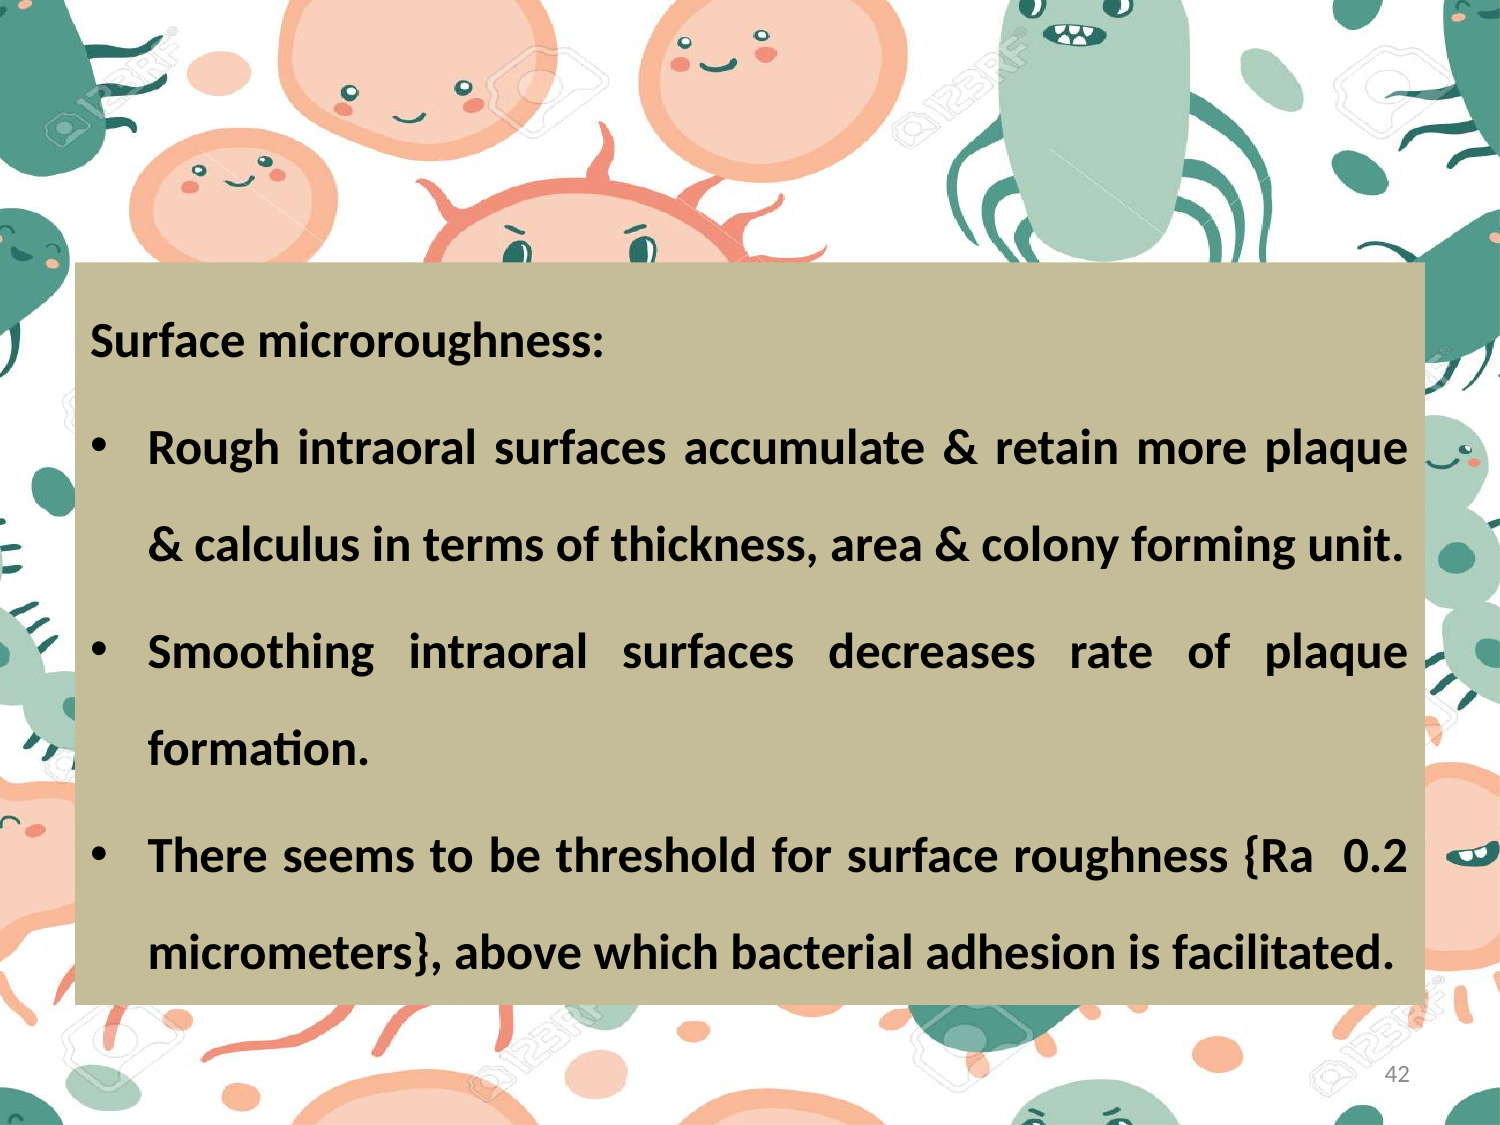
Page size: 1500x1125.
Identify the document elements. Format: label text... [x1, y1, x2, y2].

slide_number 42 [1074, 1042, 1425, 1103]
picture [0, 0, 1500, 1125]
list Surface microroughness: Rough intraoral surfaces accumulate & retain more plaque & calculus in terms of thickness, area & colony forming unit. Smoothing intraoral surfaces decreases rate of plaque formation. There seems to be threshold for surface roughness {Ra 0.2 micrometers}, above which bacterial adhesion is facilitated. [75, 262, 1425, 1005]
